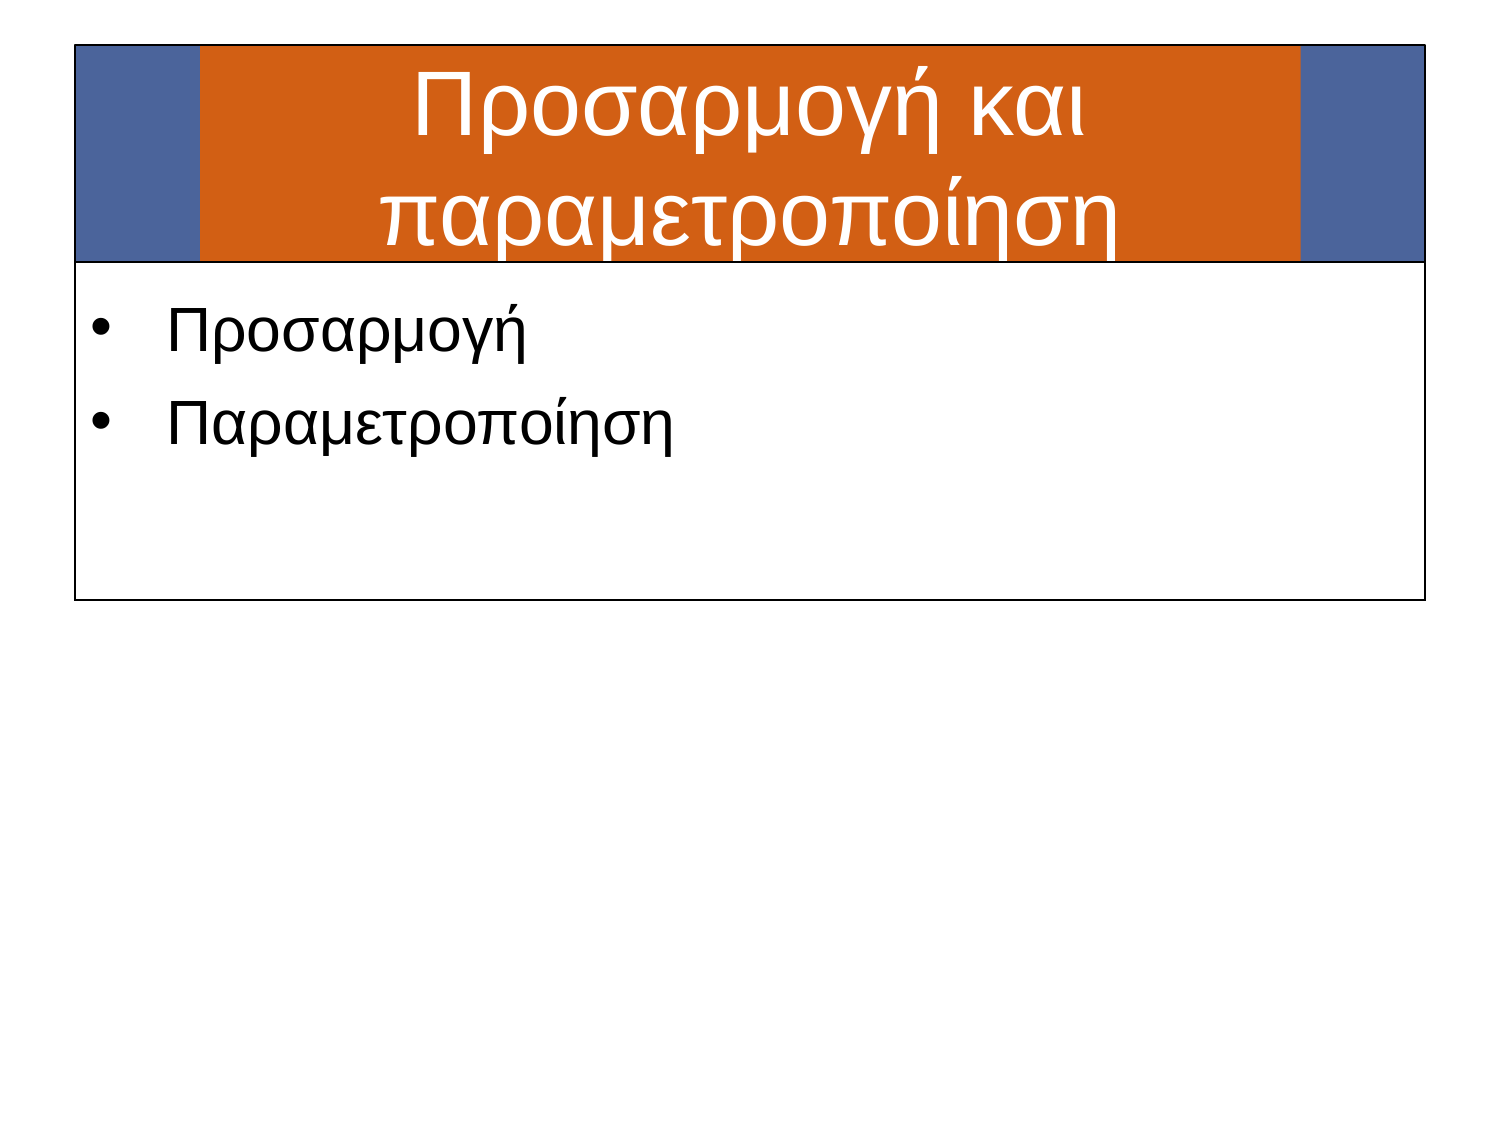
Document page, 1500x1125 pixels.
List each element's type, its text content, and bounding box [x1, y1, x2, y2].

text_box [73, 43, 1427, 264]
list Προσαρμογή Παραμετροποίηση [74, 264, 1426, 601]
